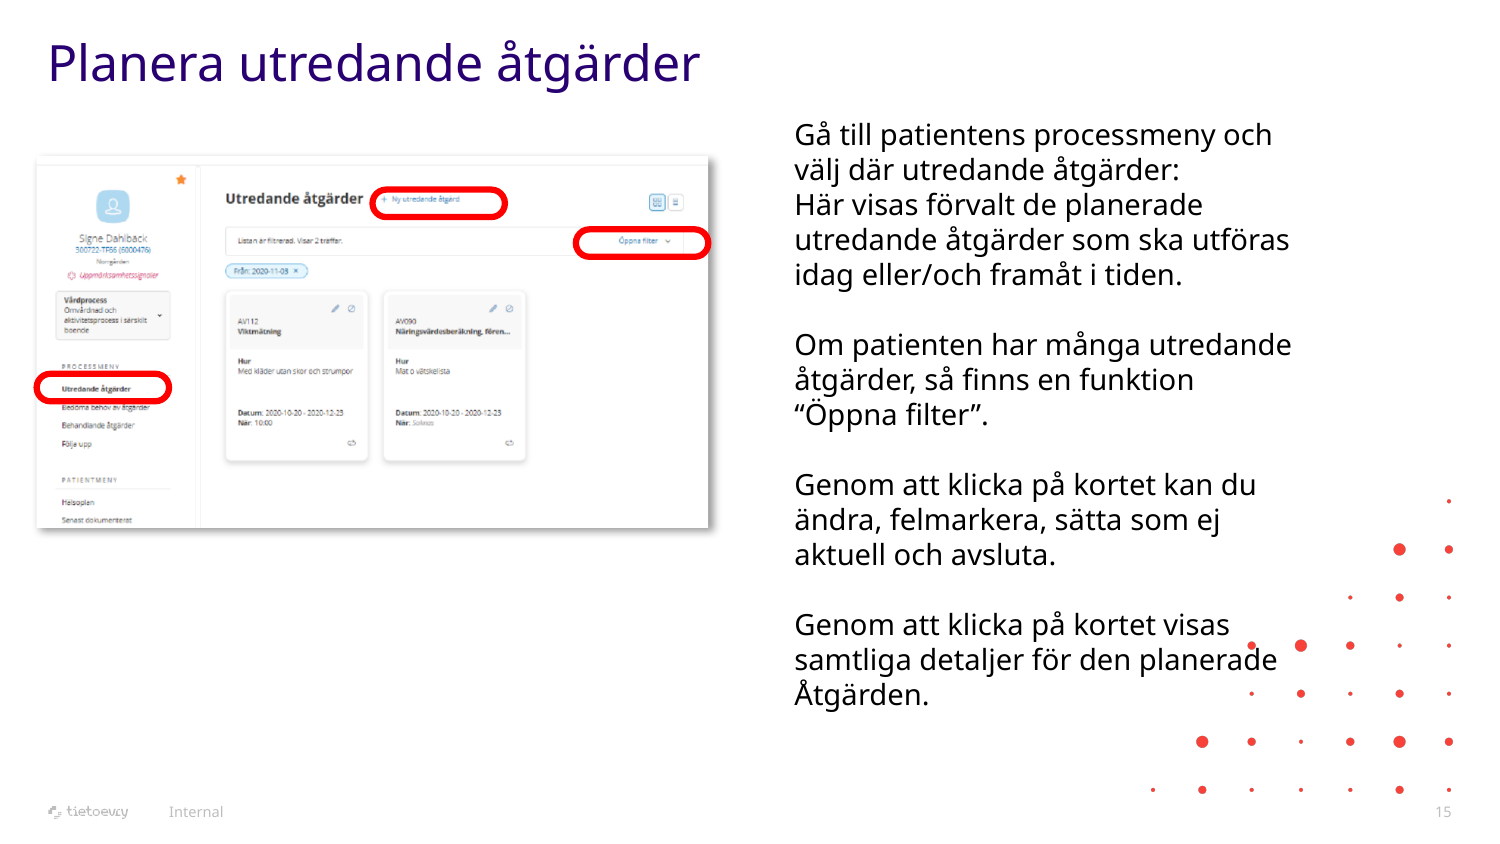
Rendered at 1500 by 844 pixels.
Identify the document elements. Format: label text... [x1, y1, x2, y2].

footer Internal [169, 802, 254, 824]
text_box Gå till patientens processmeny och välj där utredande åtgärder: Här visas förvalt de planerade utredande åtgärder som ska utföras idag eller/och framåt i tiden. Om patienten har många utredande åtgärder, så finns en funktion “Öppna filter”. Genom att klicka på kortet kan du ändra, felmarkera, sätta som ej aktuell och avsluta. Genom att klicka på kortet visas samtliga detaljer för den planerade Åtgärden. [779, 109, 1309, 722]
slide_number 15 [1399, 802, 1452, 824]
picture [36, 156, 709, 528]
title Planera utredande åtgärder [47, 38, 1282, 204]
picture [1151, 499, 1453, 794]
